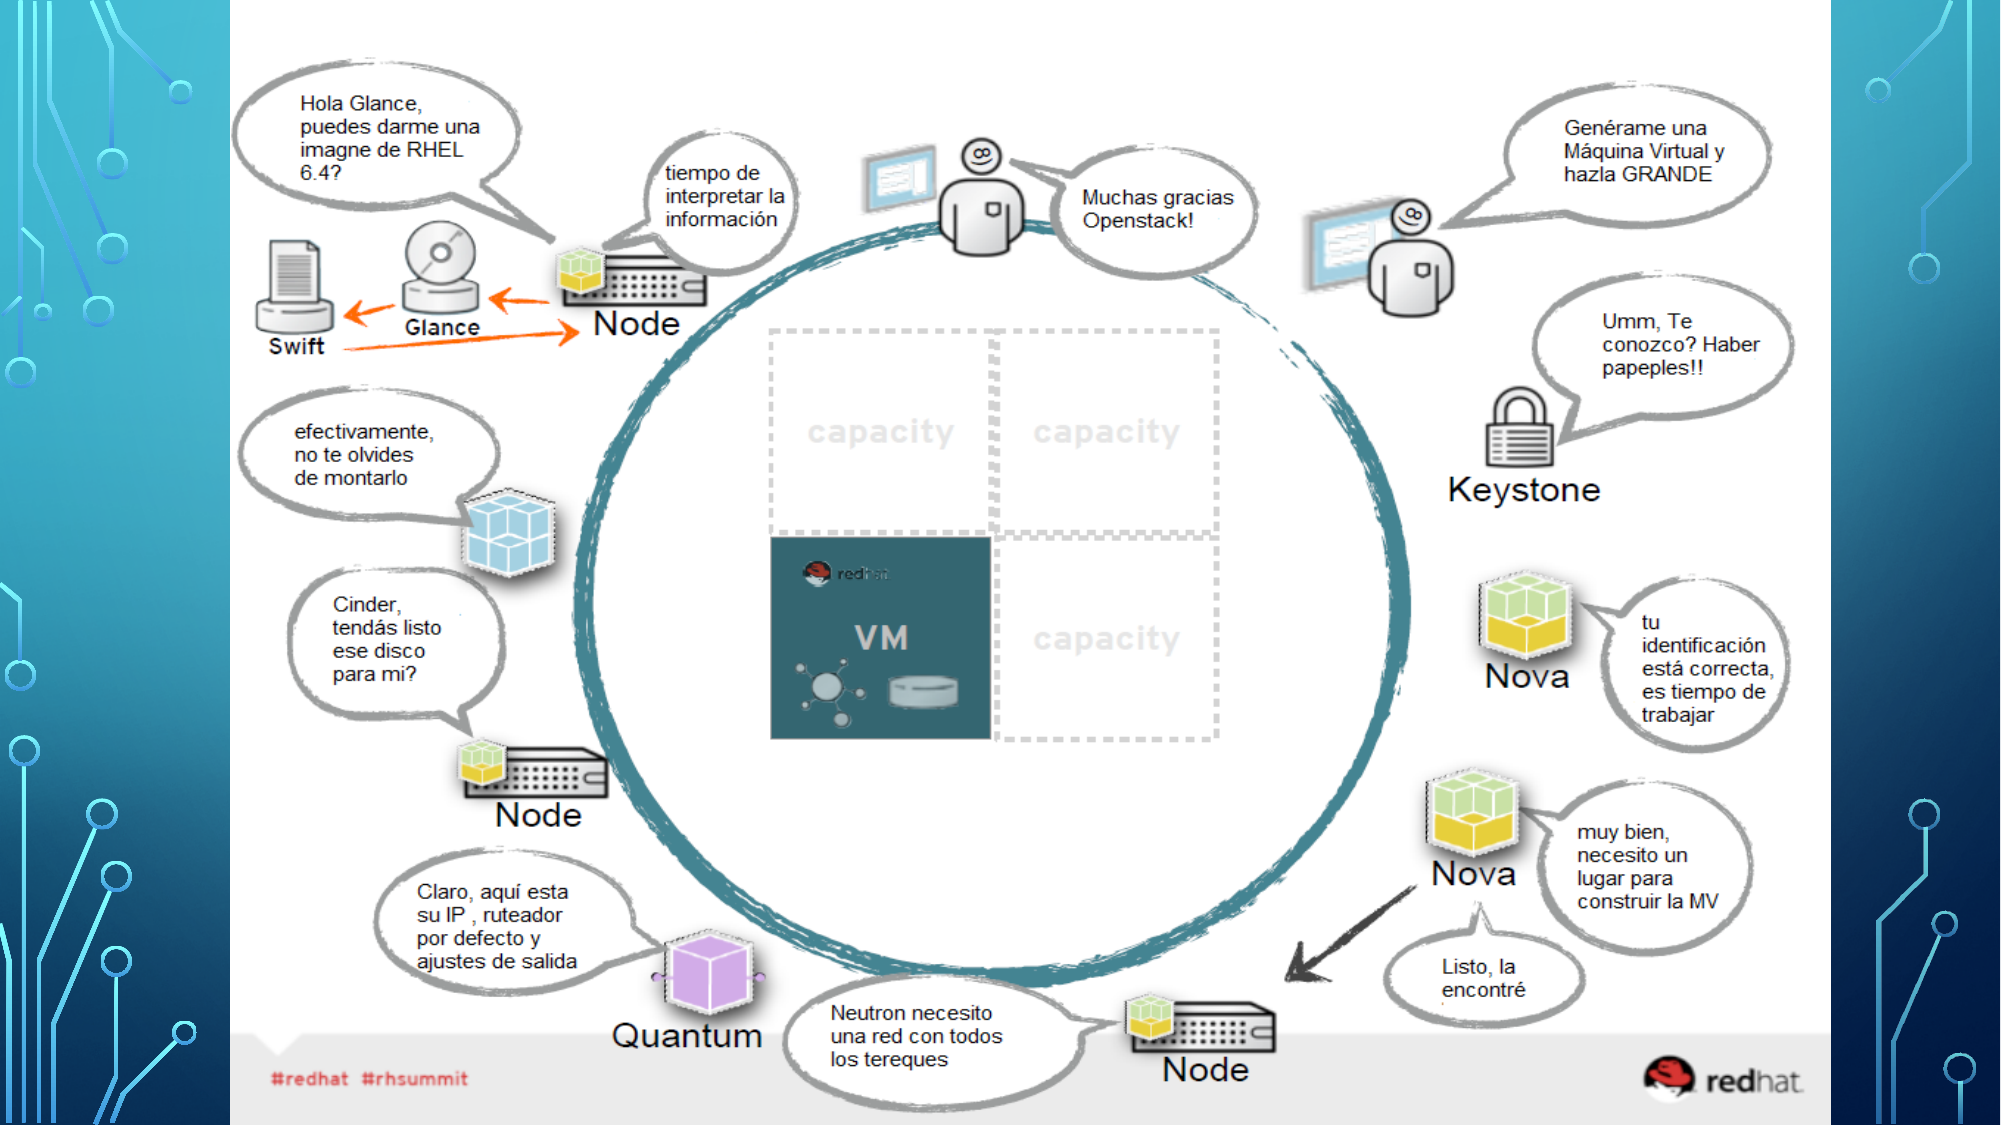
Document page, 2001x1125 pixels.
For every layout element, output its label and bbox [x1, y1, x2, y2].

picture [230, 0, 1832, 1125]
